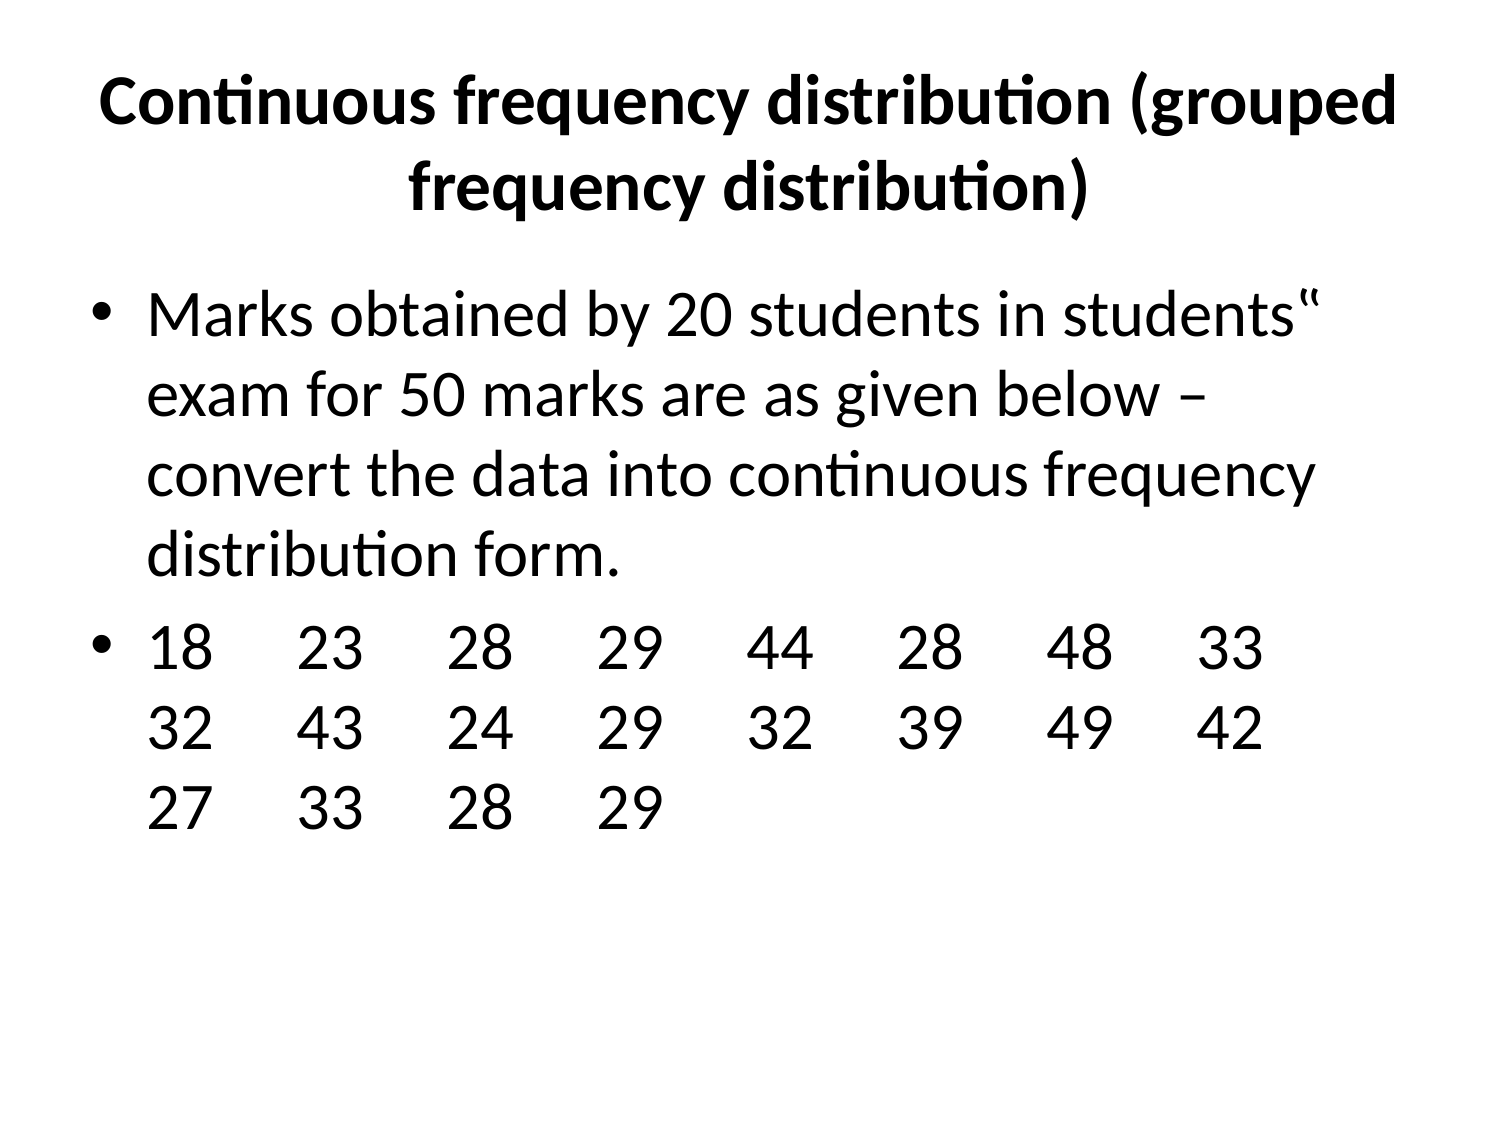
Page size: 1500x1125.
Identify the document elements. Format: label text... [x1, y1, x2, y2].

list Marks obtained by 20 students in students‟ exam for 50 marks are as given below – convert the data into continuous frequency distribution form. 18 23 28 29 44 28 48 33 32 43 24 29 32 39 49 42 27 33 28 29 [75, 262, 1425, 1005]
title Continuous frequency distribution (grouped frequency distribution) [75, 45, 1425, 233]
